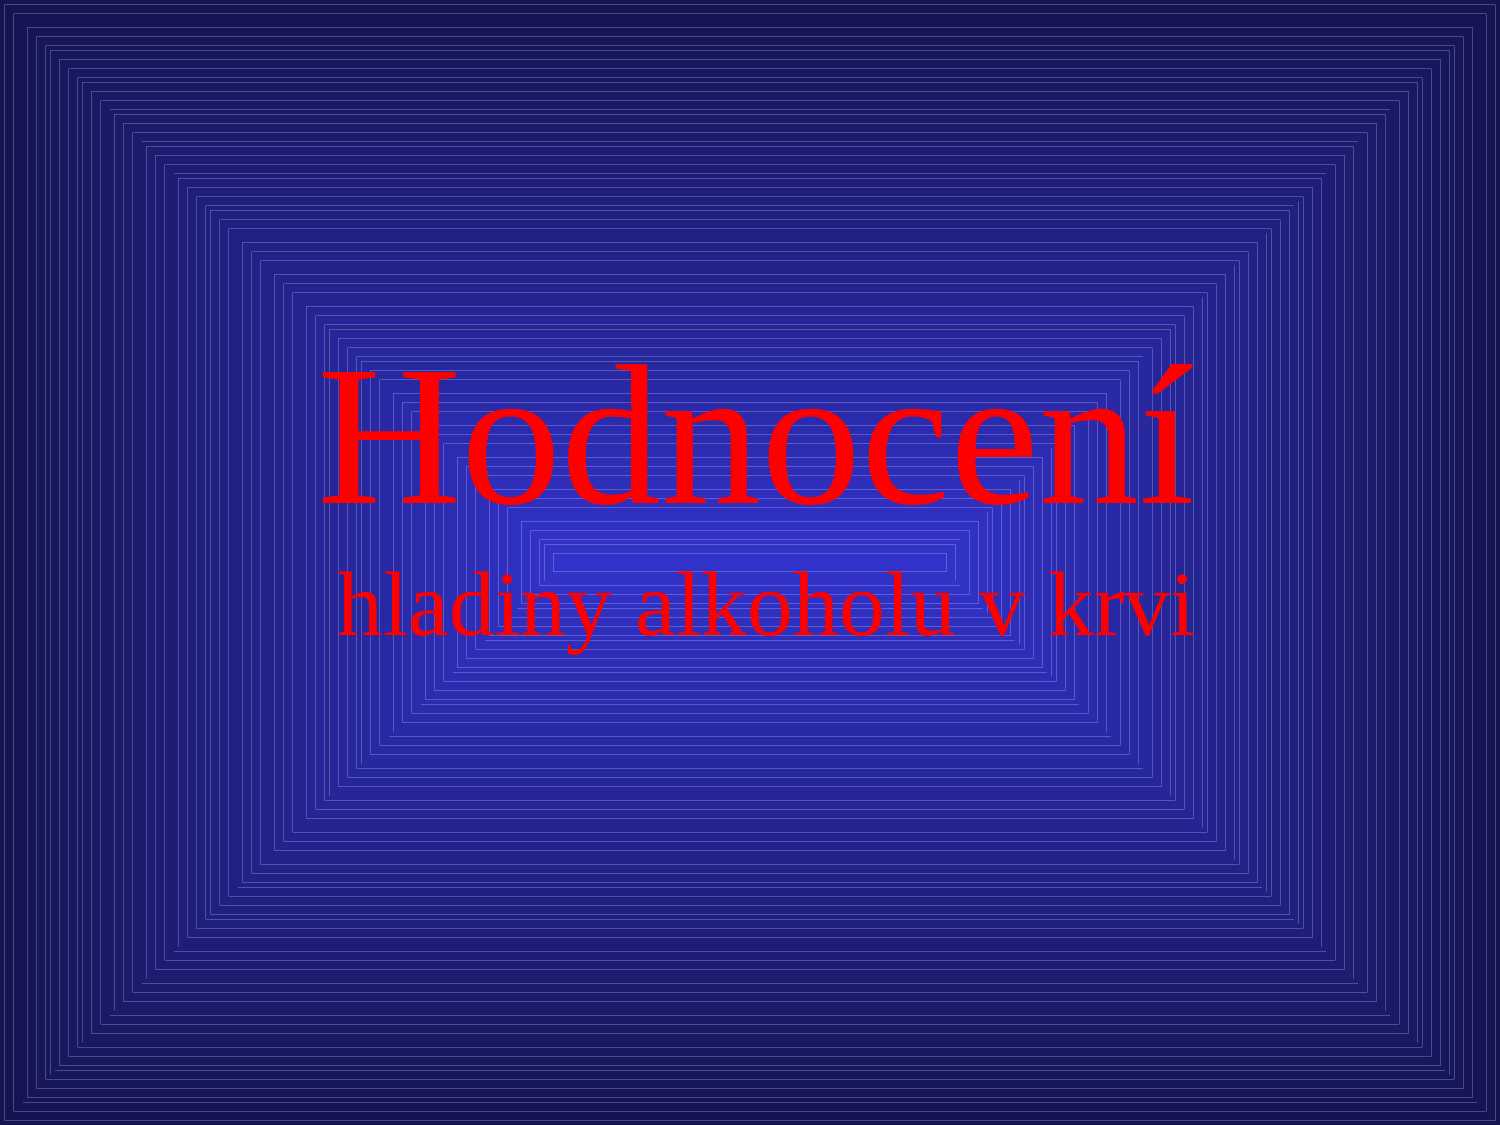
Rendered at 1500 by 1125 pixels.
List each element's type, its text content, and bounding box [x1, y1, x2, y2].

title Hodnocení hladiny alkoholu v krvi [112, 99, 1424, 858]
